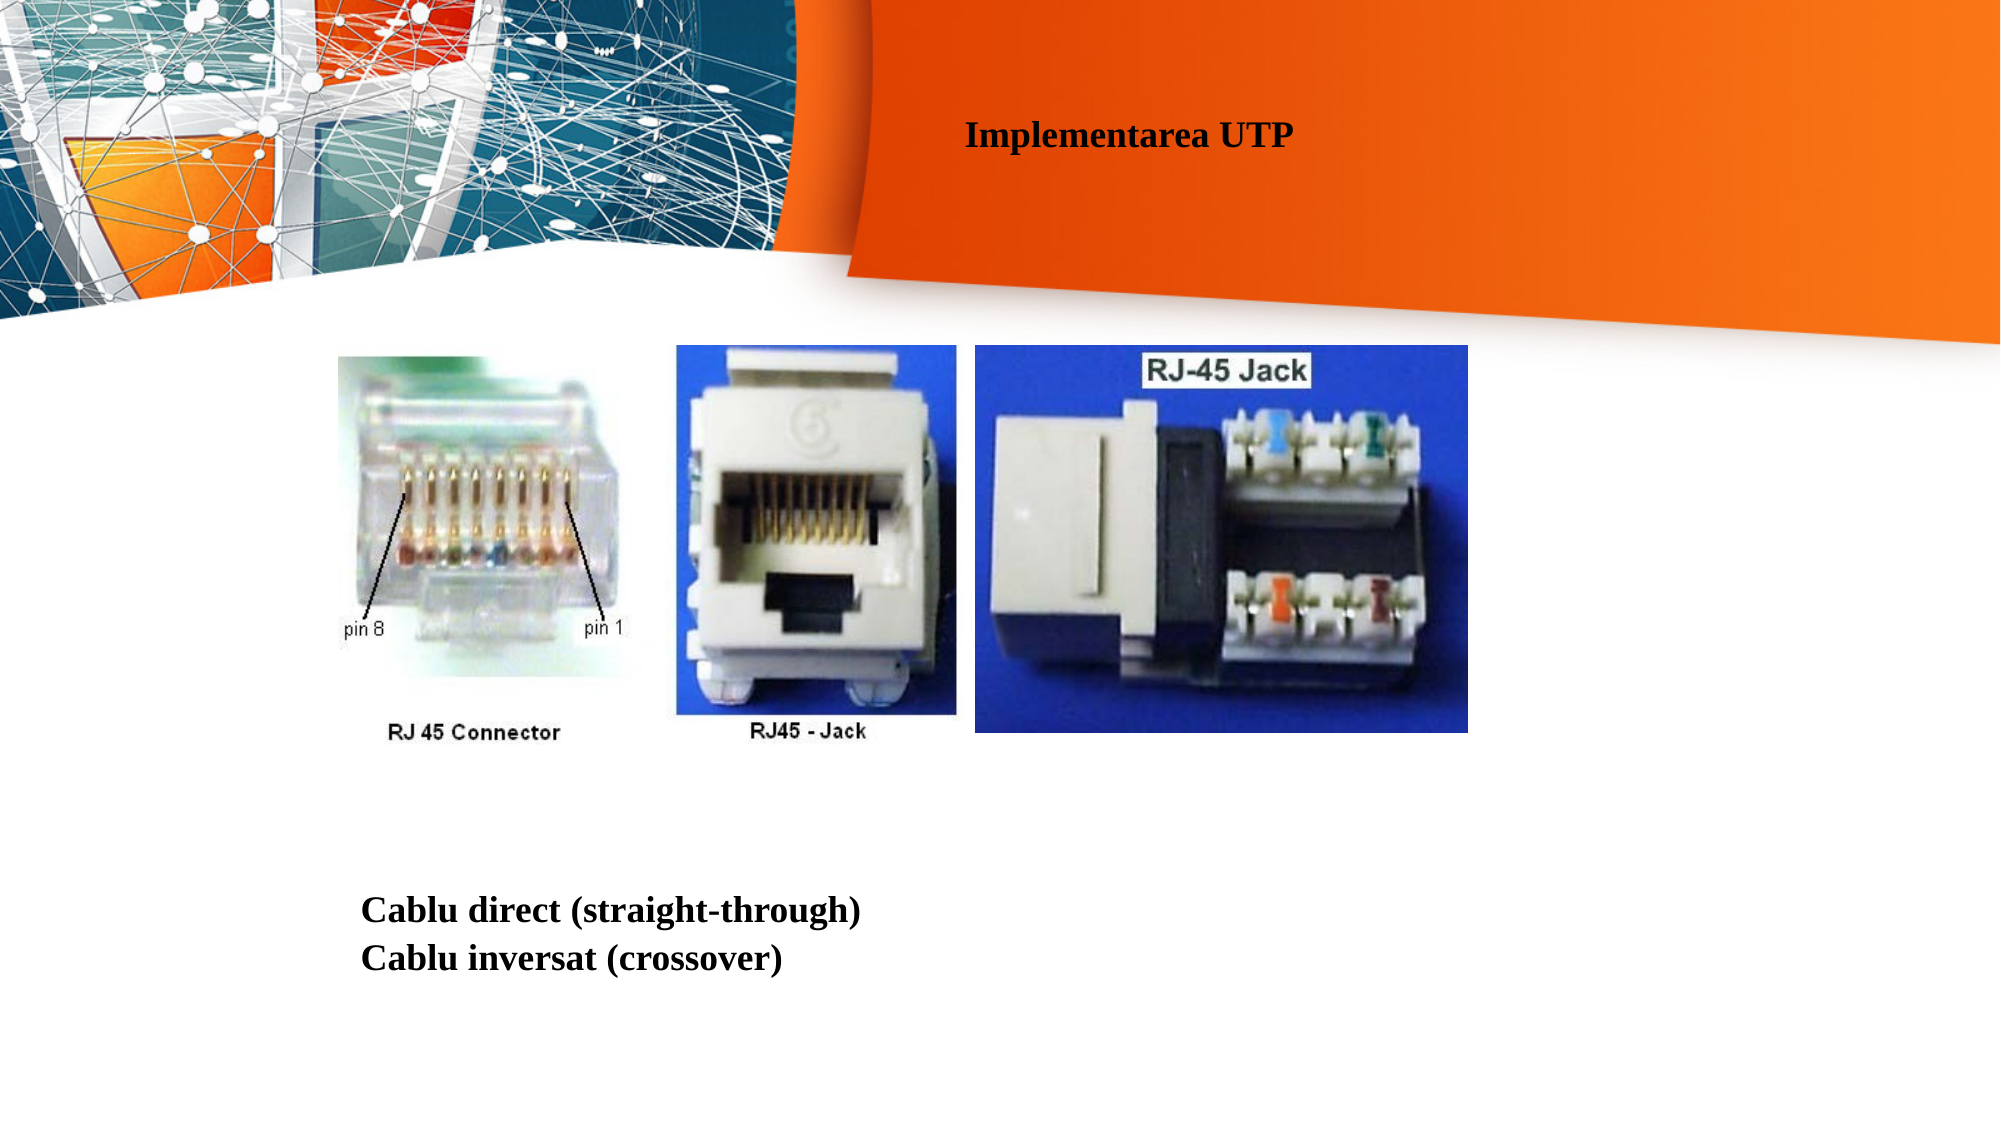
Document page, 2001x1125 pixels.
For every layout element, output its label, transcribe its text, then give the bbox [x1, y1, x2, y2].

picture [0, 247, 5, 258]
text_box Cablu direct (straight-through) Cablu inversat (crossover) [300, 874, 1300, 986]
text_box Implementarea UTP [947, 99, 1703, 163]
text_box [337, 345, 1469, 749]
picture [0, 0, 2001, 1125]
